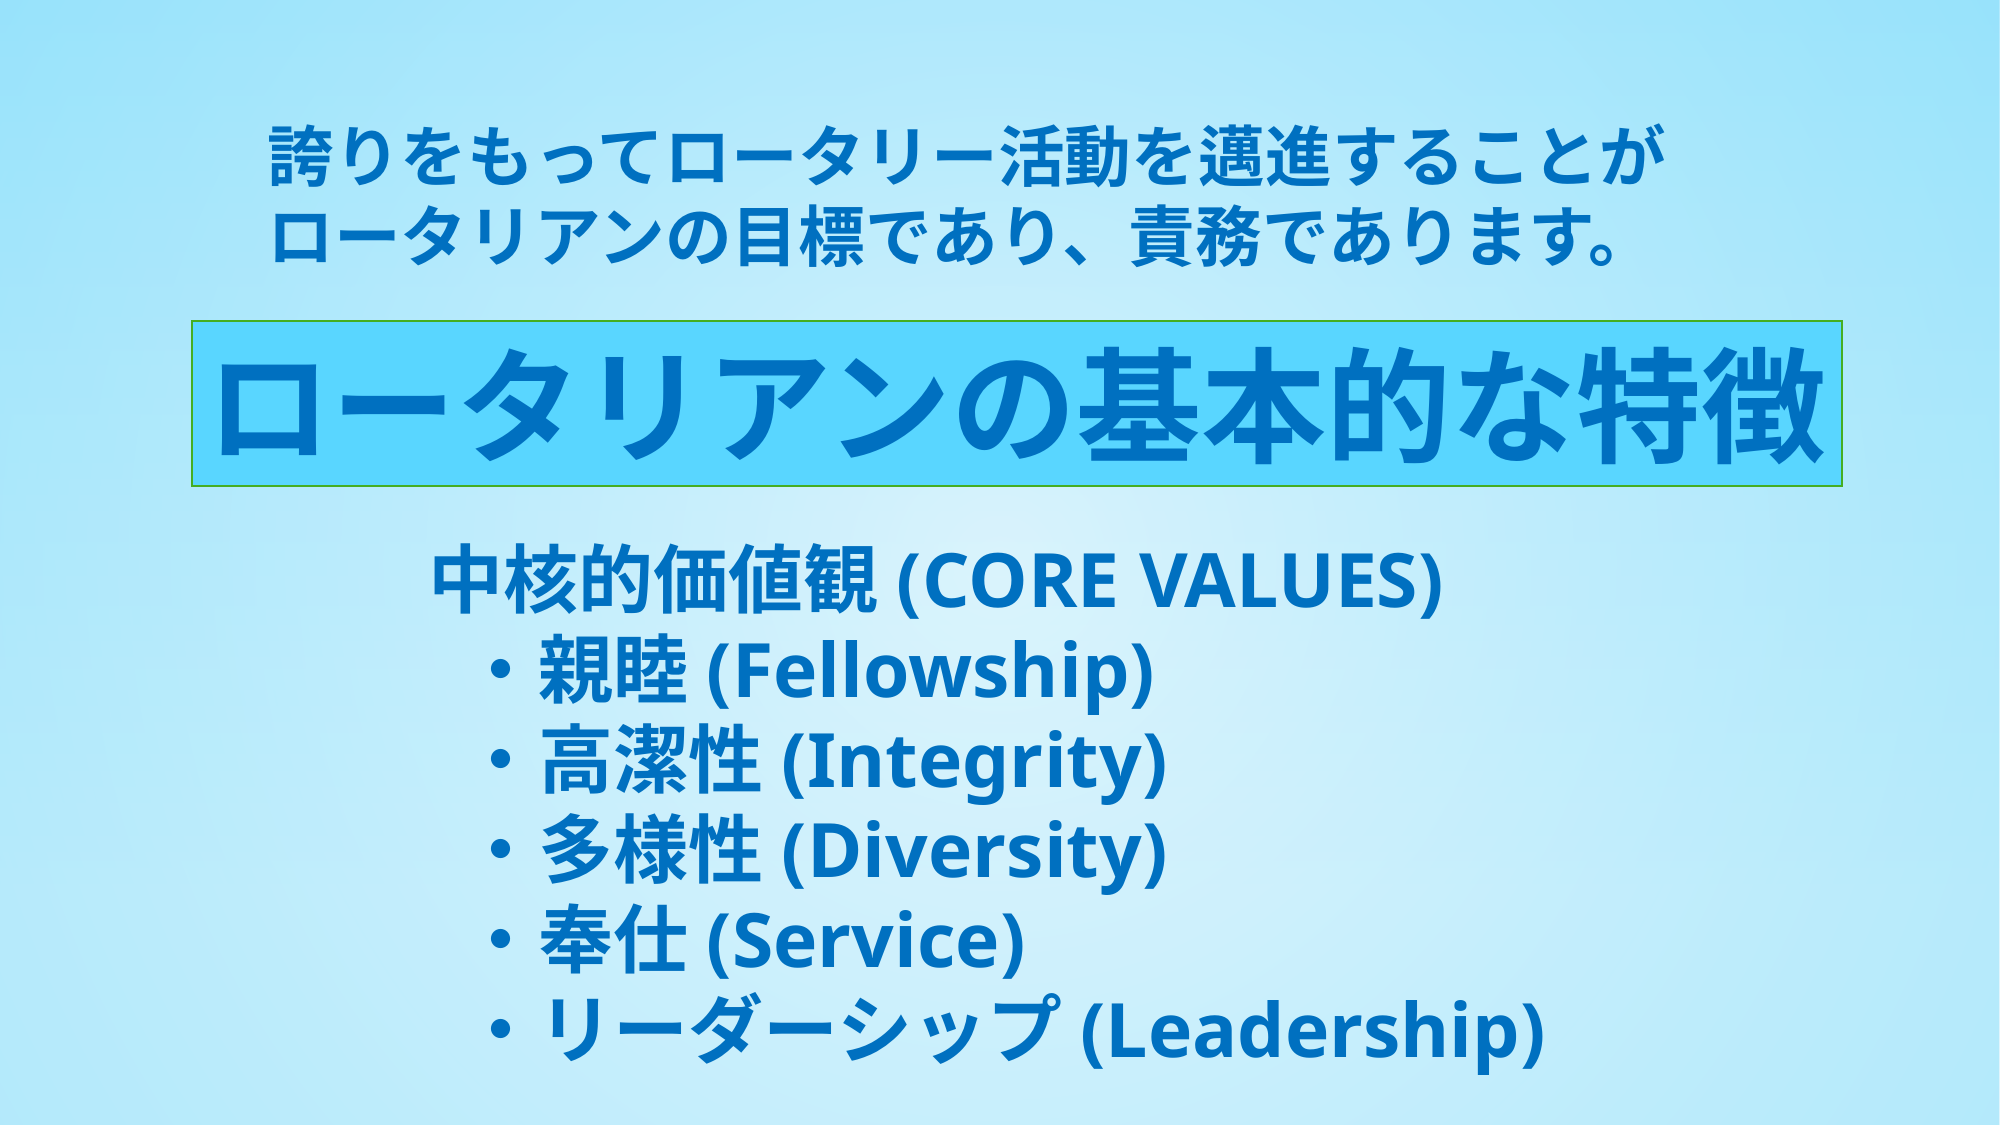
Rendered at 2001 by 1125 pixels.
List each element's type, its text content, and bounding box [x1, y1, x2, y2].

text_box 誇りをもってロータリー活動を邁進することが ロータリアンの目標であり、責務であります。 [186, 107, 1682, 283]
text_box 中核的価値観(CORE VALUES) ・親睦(Fellowship) ・高潔性(Integrity) ・多様性(Diversity) ・奉仕(Service) ・リーダーシップ(Leadership) [414, 524, 1562, 1080]
text_box ロータリアンの基本的な特徴 [191, 320, 1843, 487]
